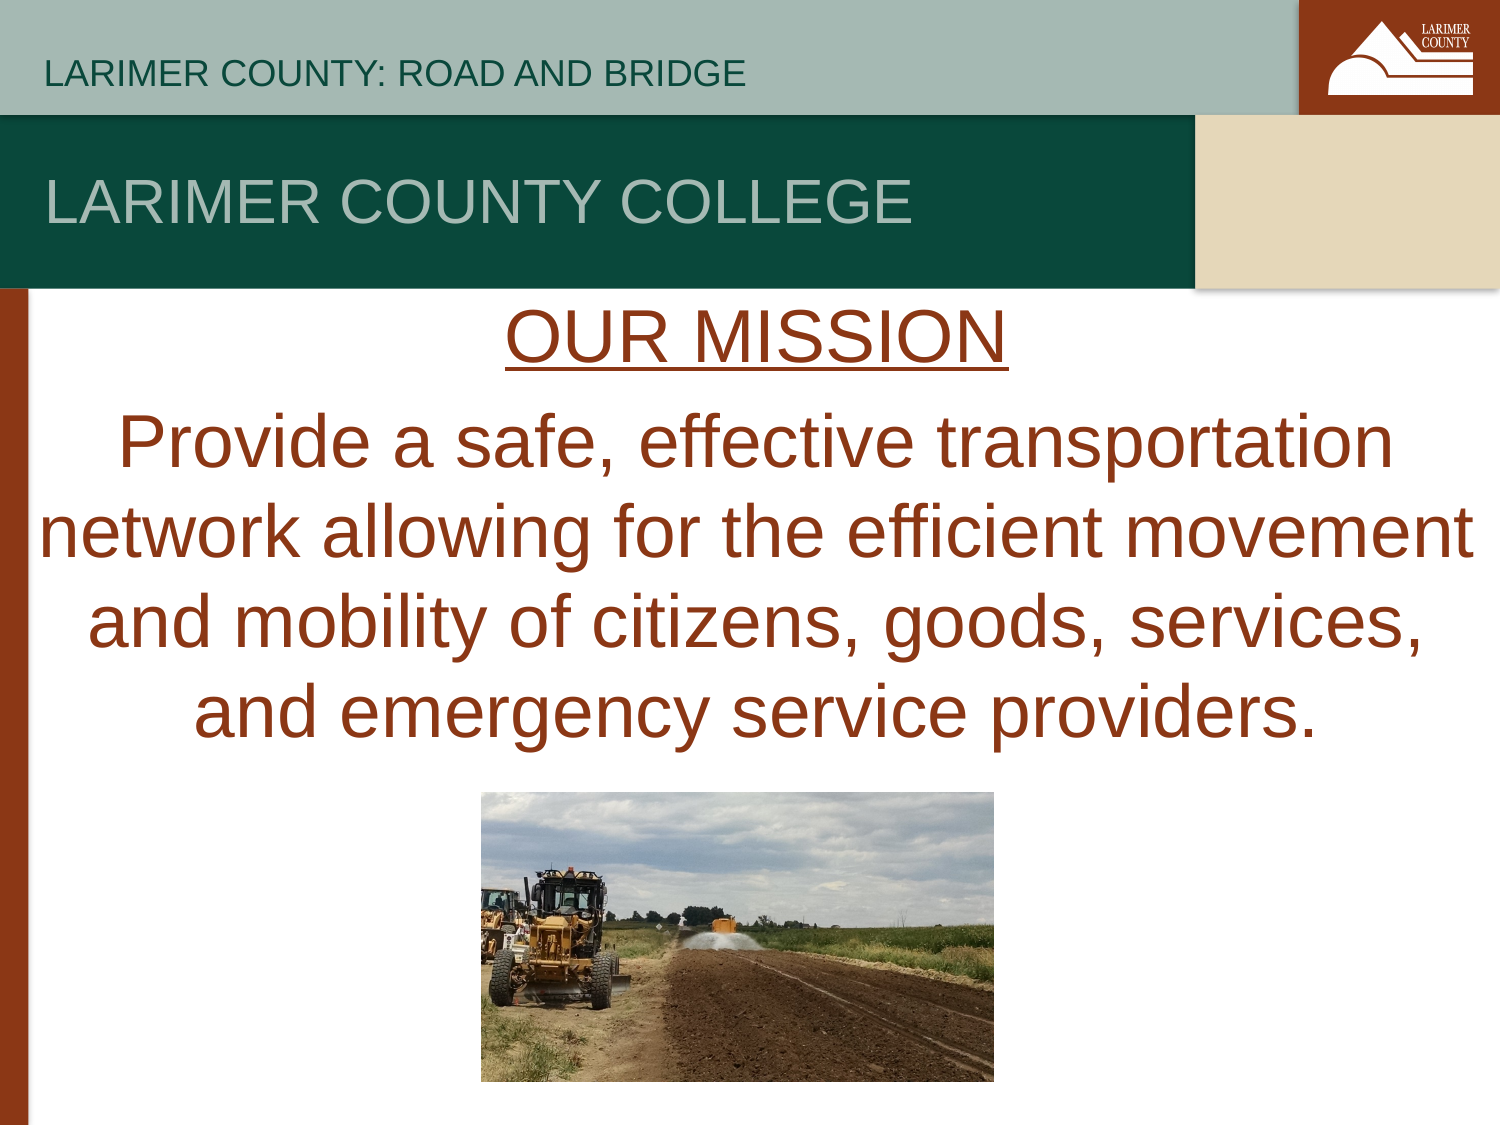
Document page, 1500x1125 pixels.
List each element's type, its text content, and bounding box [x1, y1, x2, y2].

picture [480, 792, 994, 1082]
list OUR MISSION Provide a safe, effective transportation network allowing for the efficient movement and mobility of citizens, goods, services, and emergency service providers. [13, 280, 1500, 1082]
picture [1328, 21, 1473, 95]
